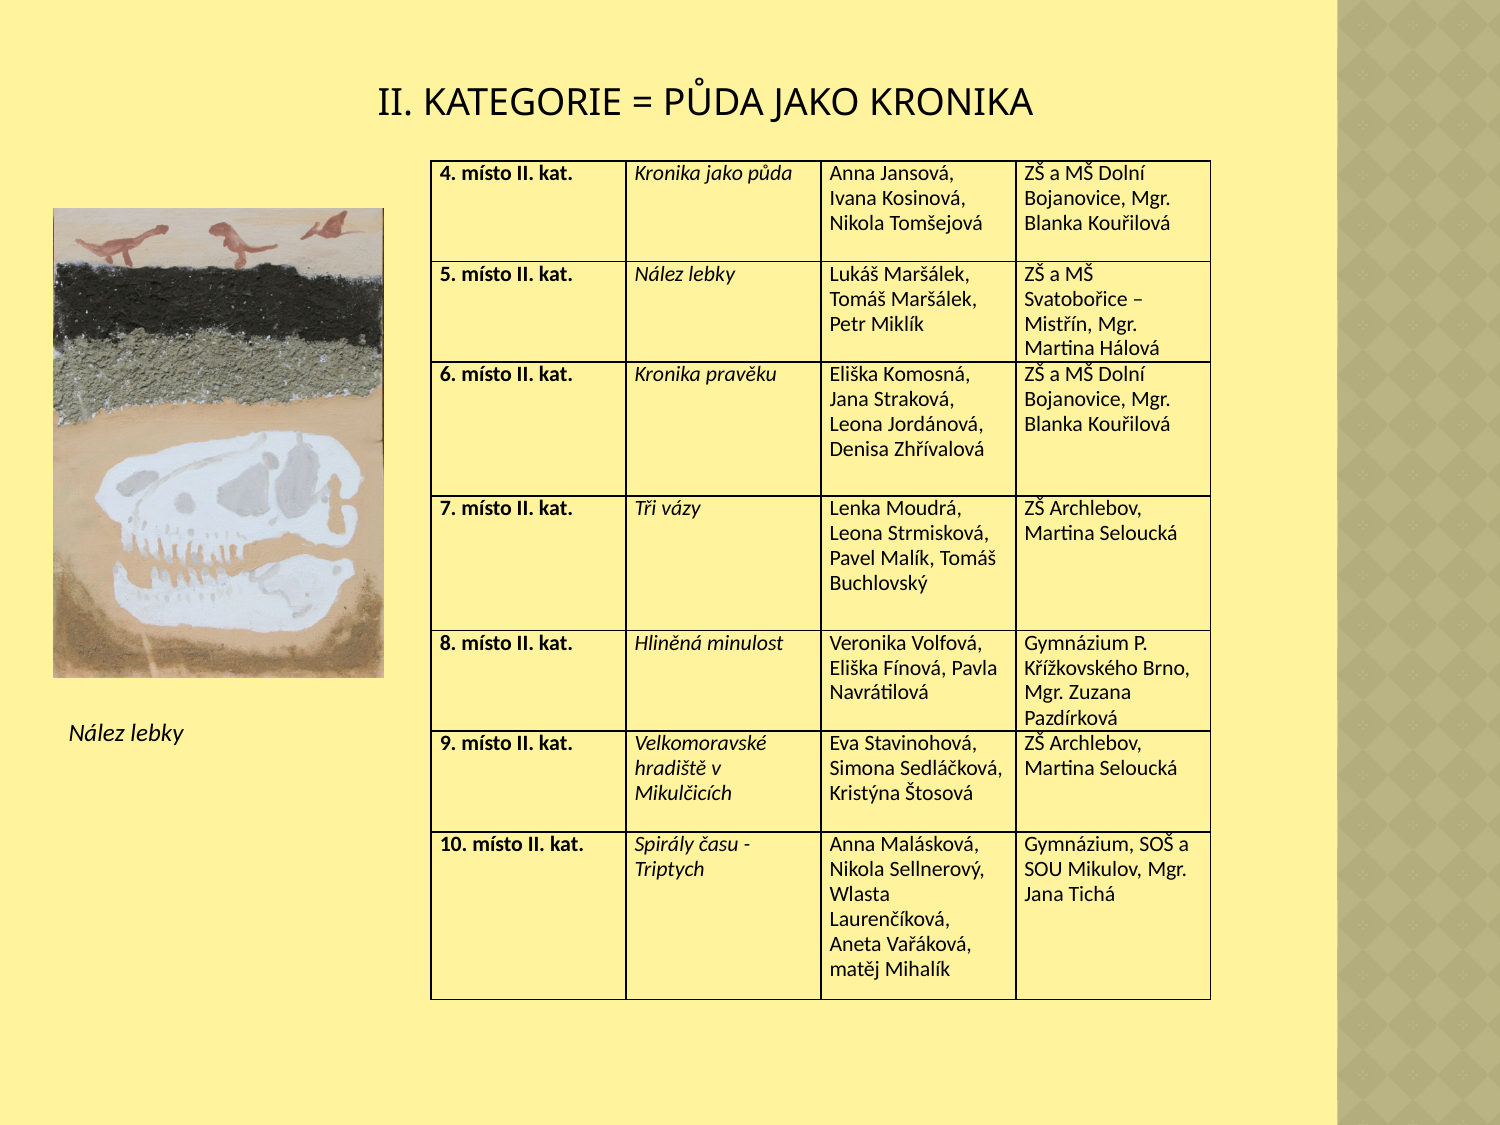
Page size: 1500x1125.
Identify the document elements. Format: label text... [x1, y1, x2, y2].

table_cell Hliněná minulost [627, 631, 820, 730]
list II. KATEGORIE = PŮDA JAKO KRONIKA [218, 78, 1186, 177]
table_cell 5. místo II. kat. [432, 262, 625, 361]
table_cell 6. místo II. kat. [432, 363, 625, 495]
table_cell Velkomoravské hradiště v Mikulčicích [627, 732, 820, 831]
table_cell Eva Stavinohová, Simona Sedláčková, Kristýna Štosová [822, 732, 1015, 831]
table_cell Gymnázium P. Křížkovského Brno, Mgr. Zuzana Pazdírková [1017, 631, 1210, 730]
table_header 4. místo II. kat. [432, 162, 625, 261]
table_cell ZŠ a MŠ Dolní Bojanovice, Mgr. Blanka Kouřilová [1017, 363, 1210, 495]
table_header Kronika jako půda [627, 162, 820, 261]
picture [52, 207, 385, 679]
table_cell 7. místo II. kat. [432, 497, 625, 630]
table_cell Lukáš Maršálek, Tomáš Maršálek, Petr Miklík [822, 262, 1015, 361]
table_cell Eliška Komosná, Jana Straková, Leona Jordánová, Denisa Zhřívalová [822, 363, 1015, 495]
table_cell Nález lebky [627, 262, 820, 361]
table_header ZŠ a MŠ Dolní Bojanovice, Mgr. Blanka Kouřilová [1017, 162, 1210, 261]
table_cell Kronika pravěku [627, 363, 820, 495]
table_cell Lenka Moudrá, Leona Strmisková, Pavel Malík, Tomáš Buchlovský [822, 497, 1015, 630]
table_cell Tři vázy [627, 497, 820, 630]
table_cell 10. místo II. kat. [432, 833, 625, 999]
table_header Anna Jansová, Ivana Kosinová, Nikola Tomšejová [822, 162, 1015, 261]
table_cell 8. místo II. kat. [432, 631, 625, 730]
text_box Nález lebky [53, 704, 199, 754]
table_cell ZŠ Archlebov, Martina Seloucká [1017, 497, 1210, 630]
table_cell Gymnázium, SOŠ a SOU Mikulov, Mgr. Jana Tichá [1017, 833, 1210, 999]
table_cell Spirály času - Triptych [627, 833, 820, 999]
table_cell ZŠ a MŠ Svatobořice – Mistřín, Mgr. Martina Hálová [1017, 262, 1210, 361]
table_cell 9. místo II. kat. [432, 732, 625, 831]
table_cell Anna Malásková, Nikola Sellnerový, Wlasta Laurenčíková, Aneta Vařáková, matěj Mihalík [822, 833, 1015, 999]
table_cell Veronika Volfová, Eliška Fínová, Pavla Navrátilová [822, 631, 1015, 730]
table_cell ZŠ Archlebov, Martina Seloucká [1017, 732, 1210, 831]
